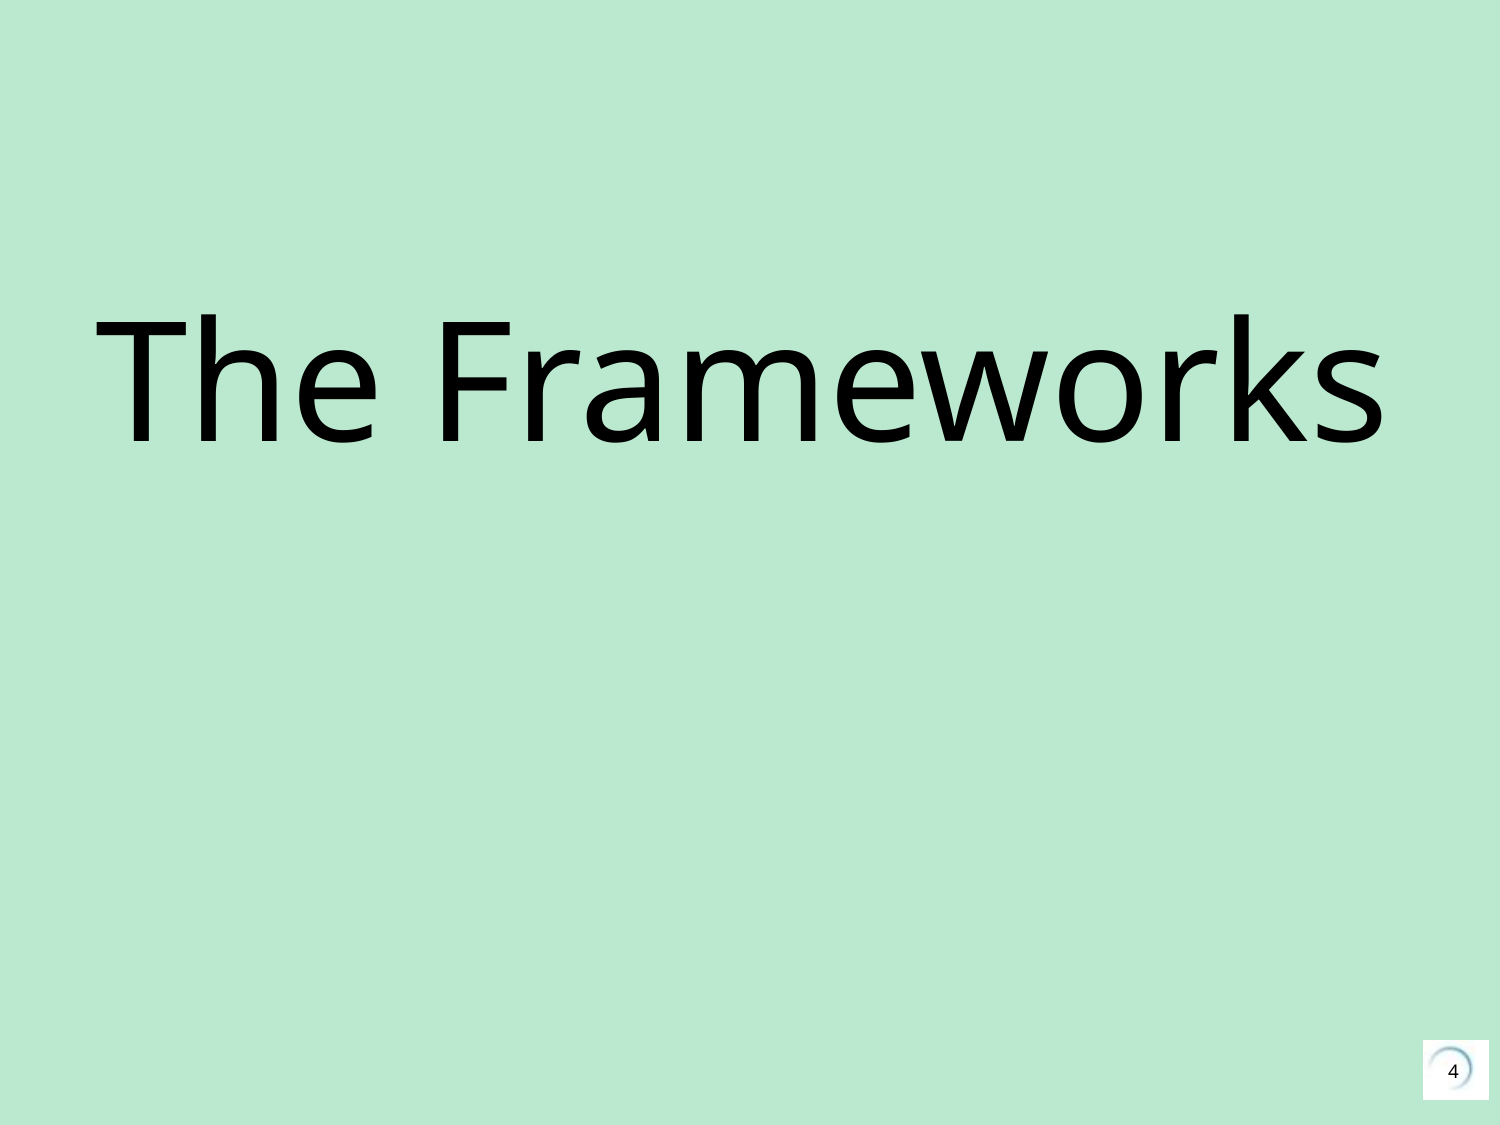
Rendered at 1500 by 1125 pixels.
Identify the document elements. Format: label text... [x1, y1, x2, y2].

slide_number 4 [1387, 1042, 1459, 1103]
picture [1423, 1040, 1489, 1100]
list The Frameworks [76, 266, 1409, 504]
